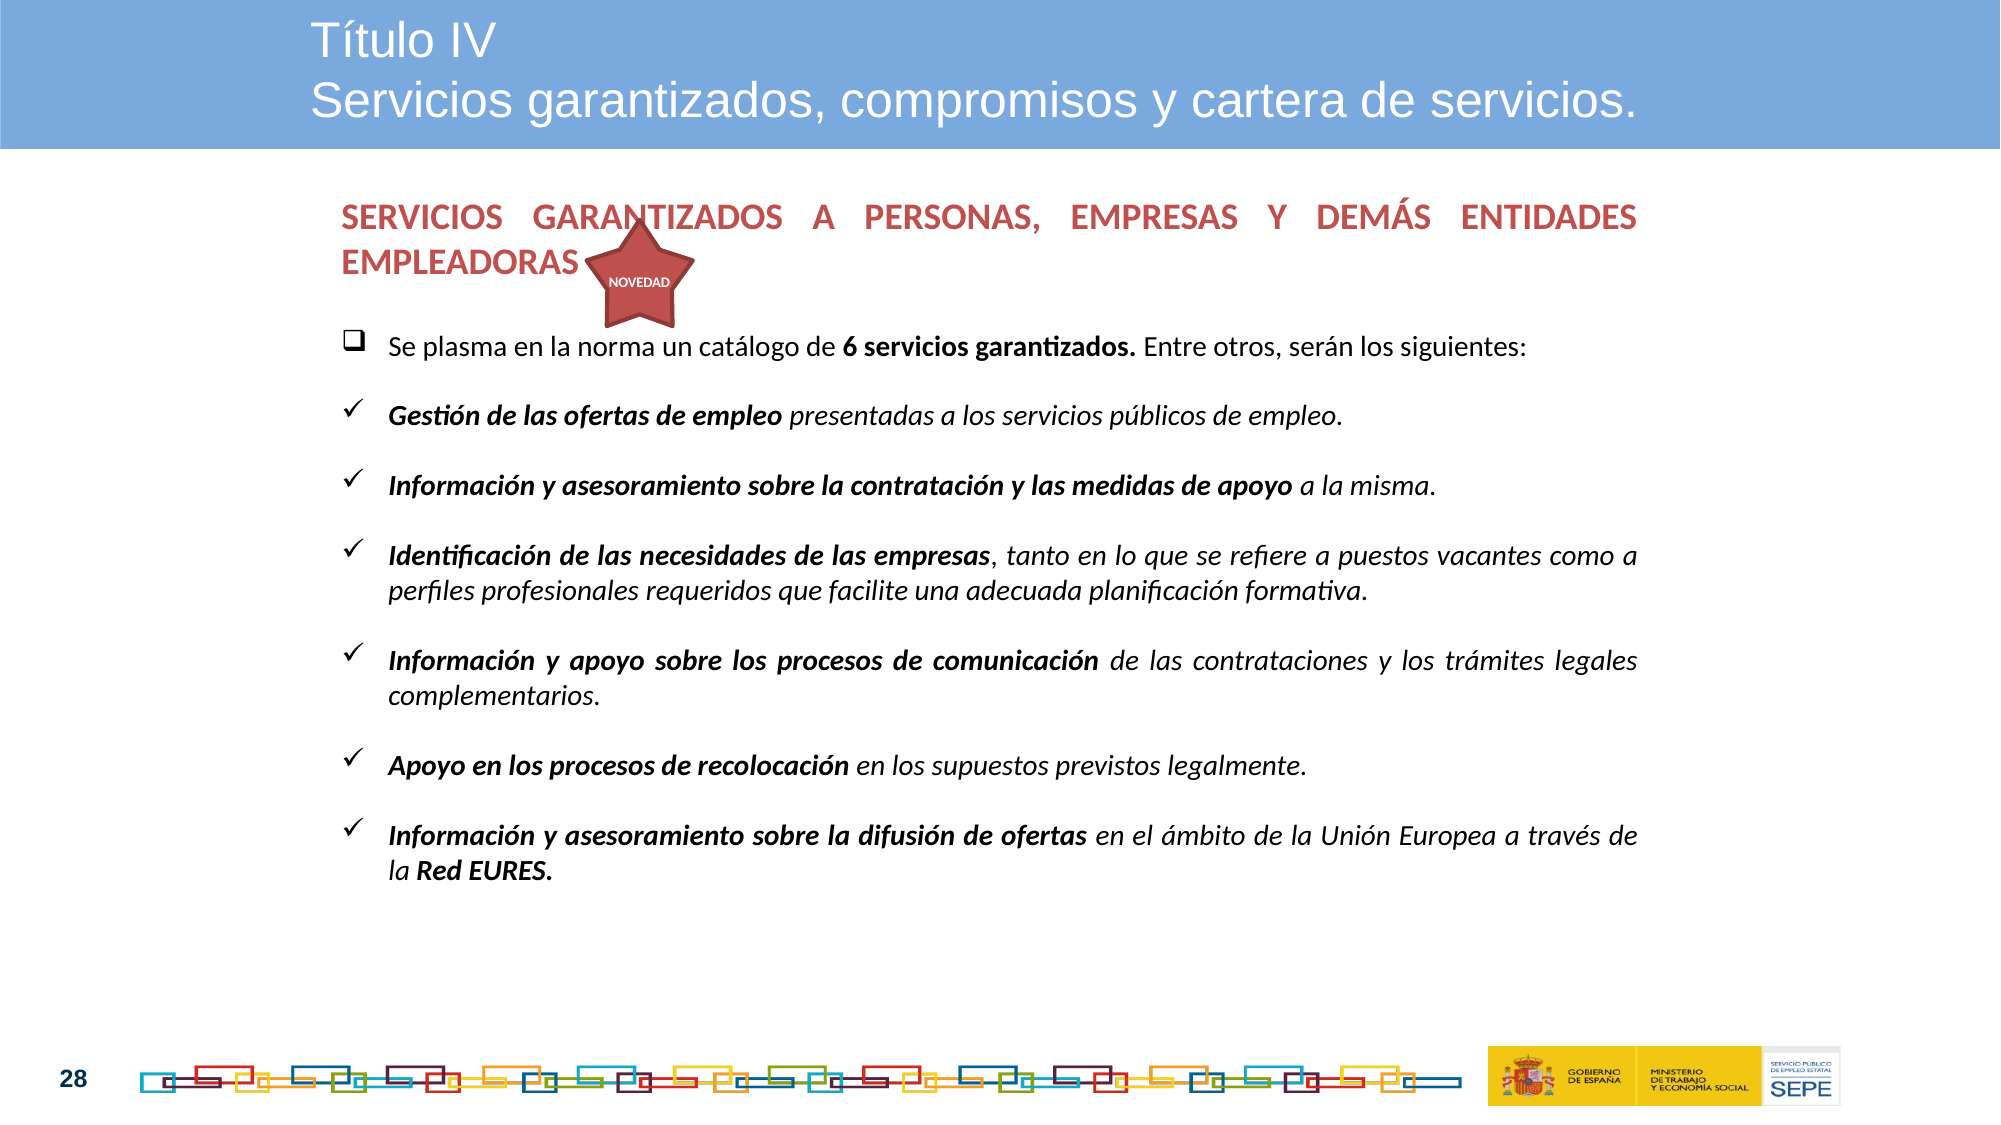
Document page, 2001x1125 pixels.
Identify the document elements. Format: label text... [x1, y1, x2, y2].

picture [140, 1065, 326, 1093]
text_box Título IV Servicios garantizados, compromisos y cartera de servicios. [295, 0, 1750, 135]
slide_number 28 [13, 1047, 134, 1108]
text_box NOVEDAD [584, 217, 695, 329]
picture [0, 0, 2000, 149]
picture [1654, 1046, 1851, 1106]
text_box SERVICIOS GARANTIZADOS A PERSONAS, EMPRESAS Y DEMÁS ENTIDADES EMPLEADORAS Se plasma en la norma un catálogo de 6 servicios garantizados. Entre otros, serán los siguientes: Gestión de las ofertas de empleo presentadas a los servicios públicos de empleo. Información y asesoramiento sobre la contratación y las medidas de apoyo a la misma. Identificación de las necesidades de las empresas, tanto en lo que se refiere a puestos vacantes como a perfiles profesionales requeridos que facilite una adecuada planificación formativa. Información y apoyo sobre los procesos de comunicación de las contrataciones y los trámites legales complementarios. Apoyo en los procesos de recolocación en los supuestos previstos legalmente. Información y asesoramiento sobre la difusión de ofertas en el ámbito de la Unión Europea a través de la Red EURES. [326, 184, 1654, 1125]
